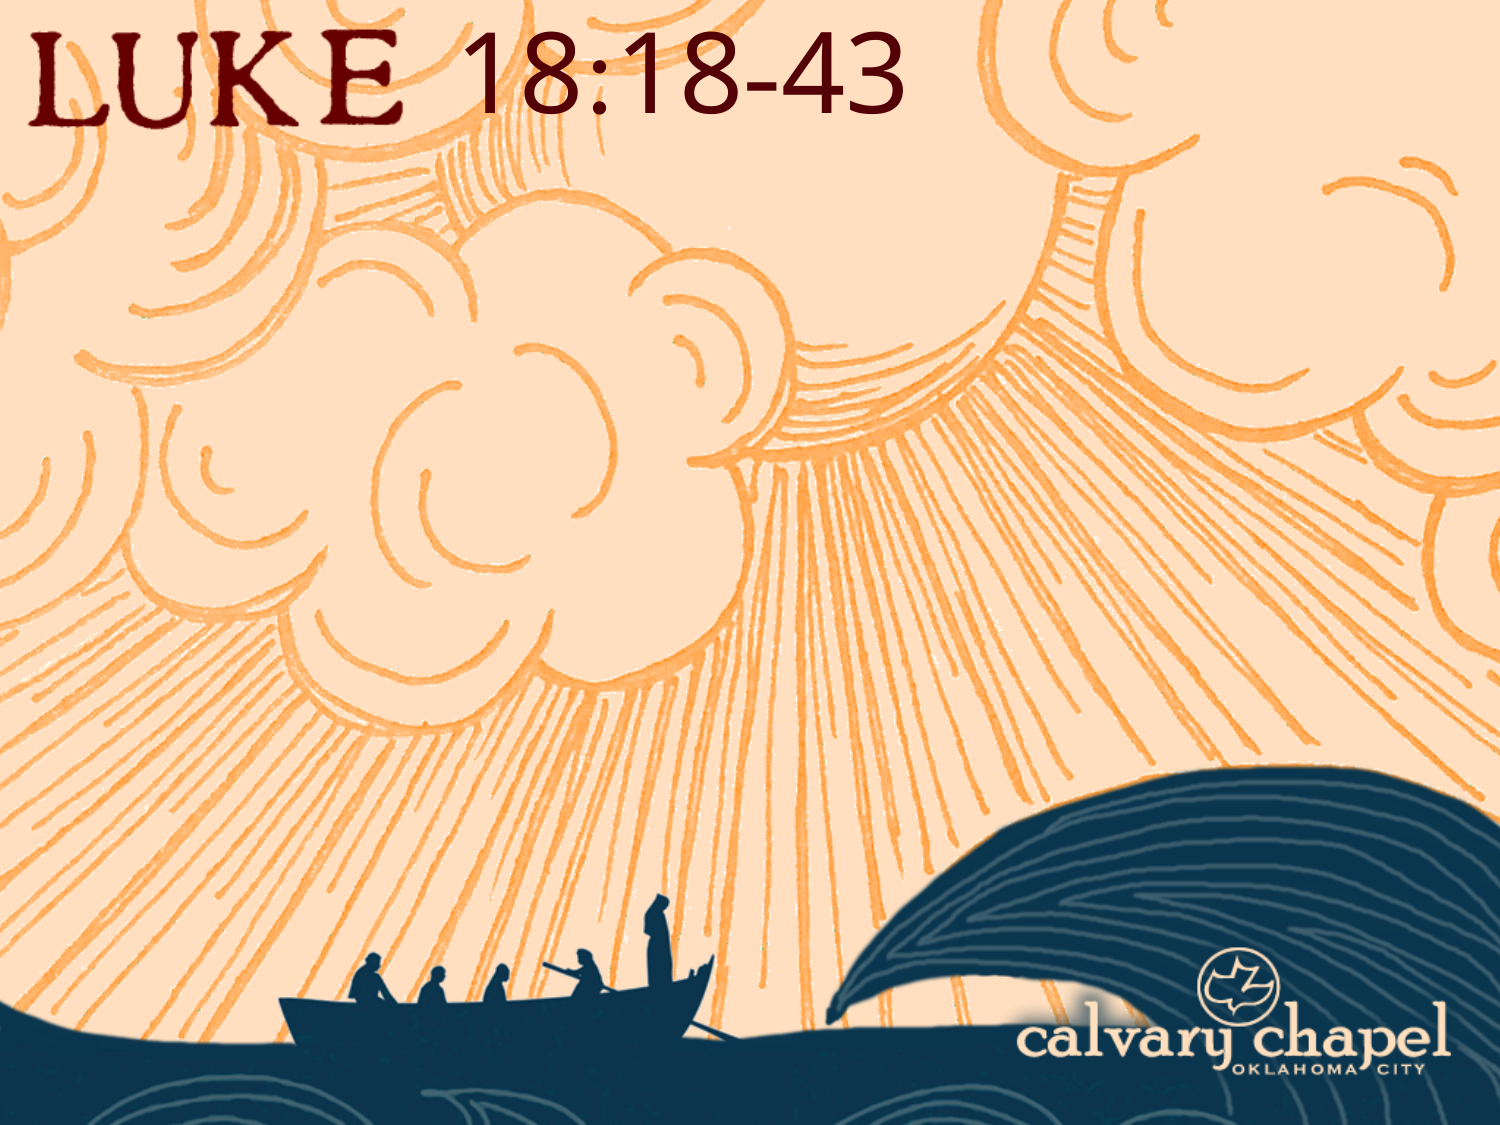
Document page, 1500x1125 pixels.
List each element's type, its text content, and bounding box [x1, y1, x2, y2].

picture [0, 0, 1500, 1125]
text_box 18:18-43 [441, 0, 974, 144]
